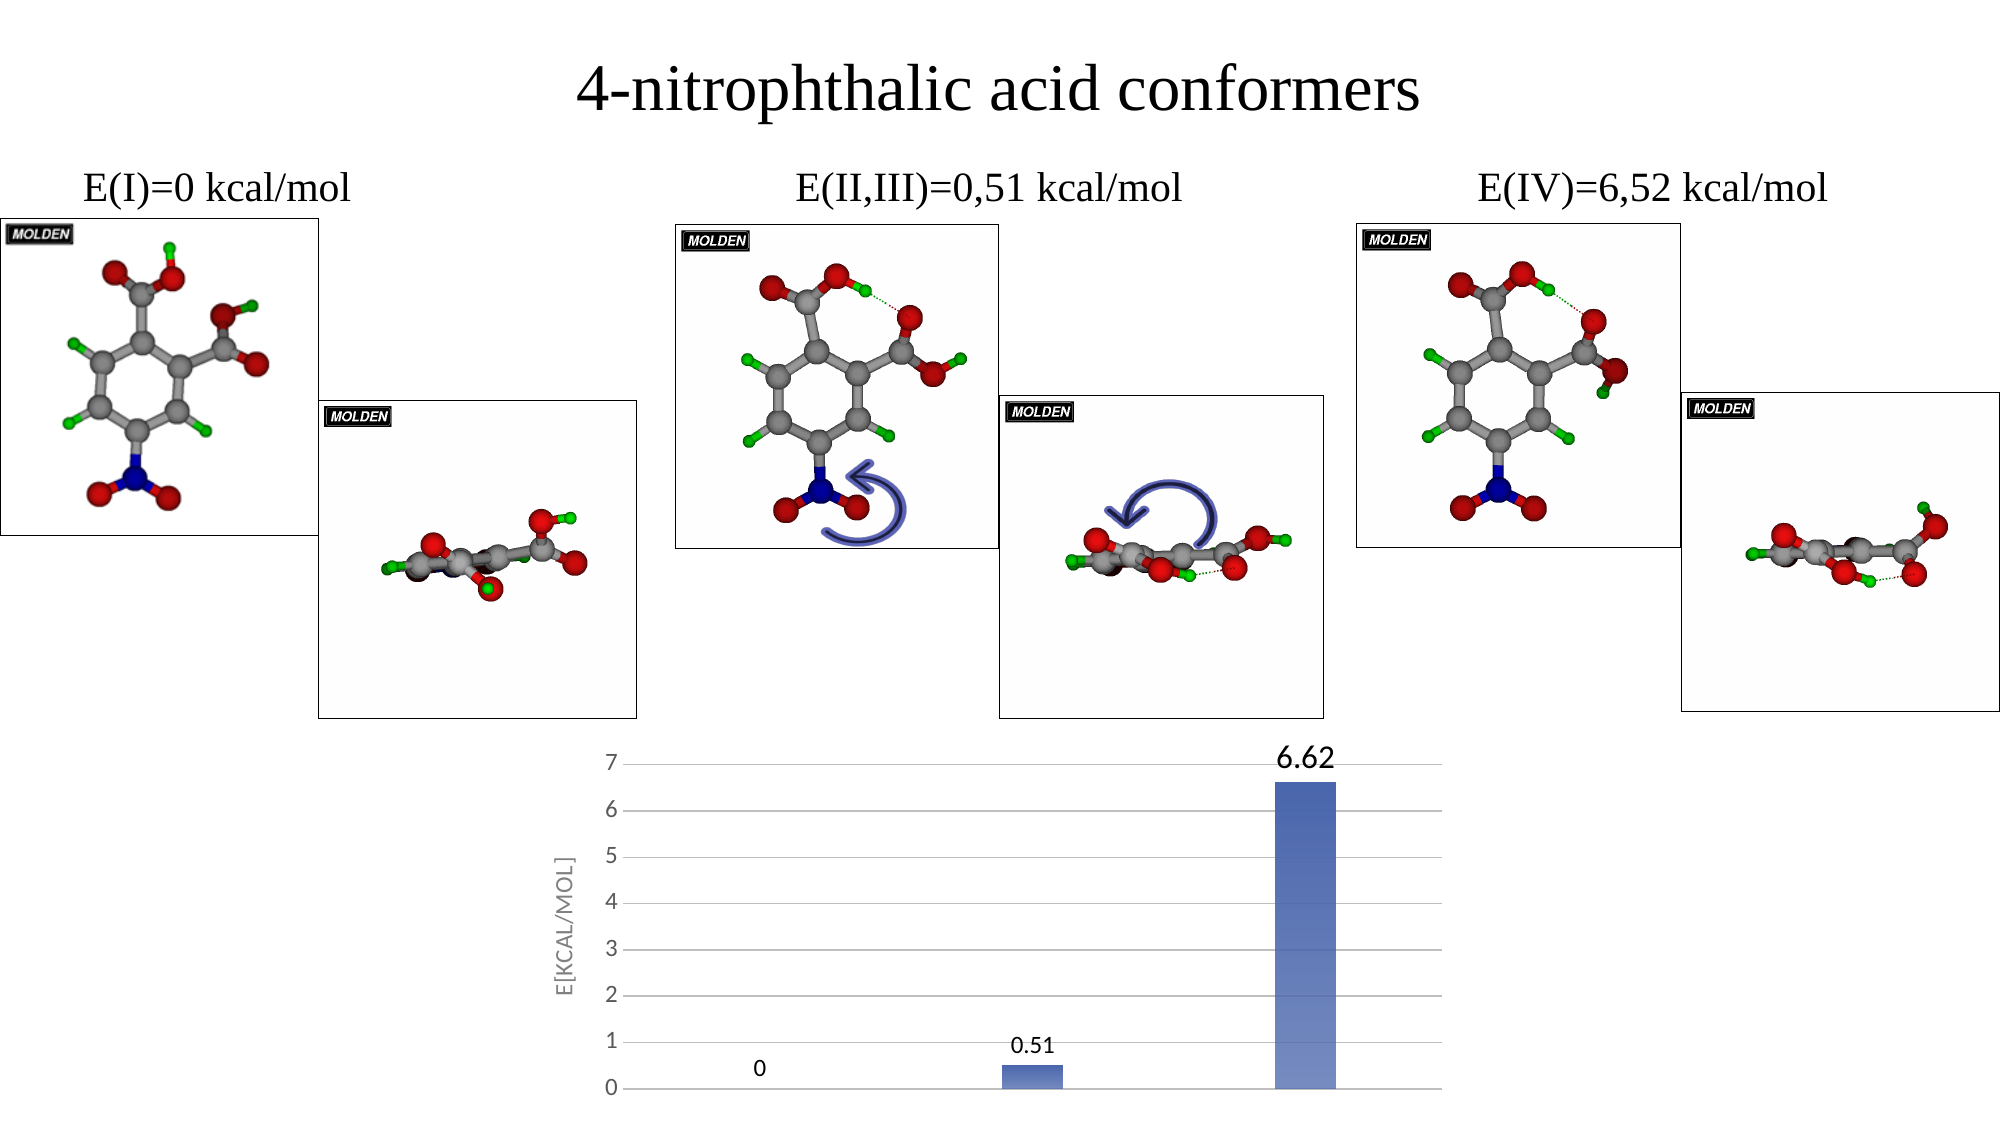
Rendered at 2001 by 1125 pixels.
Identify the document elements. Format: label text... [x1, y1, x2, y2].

text_box E(IV)=6,52 kcal/mol [1462, 152, 1852, 218]
chart [532, 731, 1466, 1125]
picture [0, 218, 637, 719]
text_box E(II,III)=0,51 kcal/mol [780, 152, 1220, 218]
text_box E(I)=0 kcal/mol [68, 152, 387, 218]
picture [1356, 223, 2000, 712]
picture [675, 224, 1324, 719]
text_box 4-nitrophthalic acid conformers [561, 36, 1439, 131]
